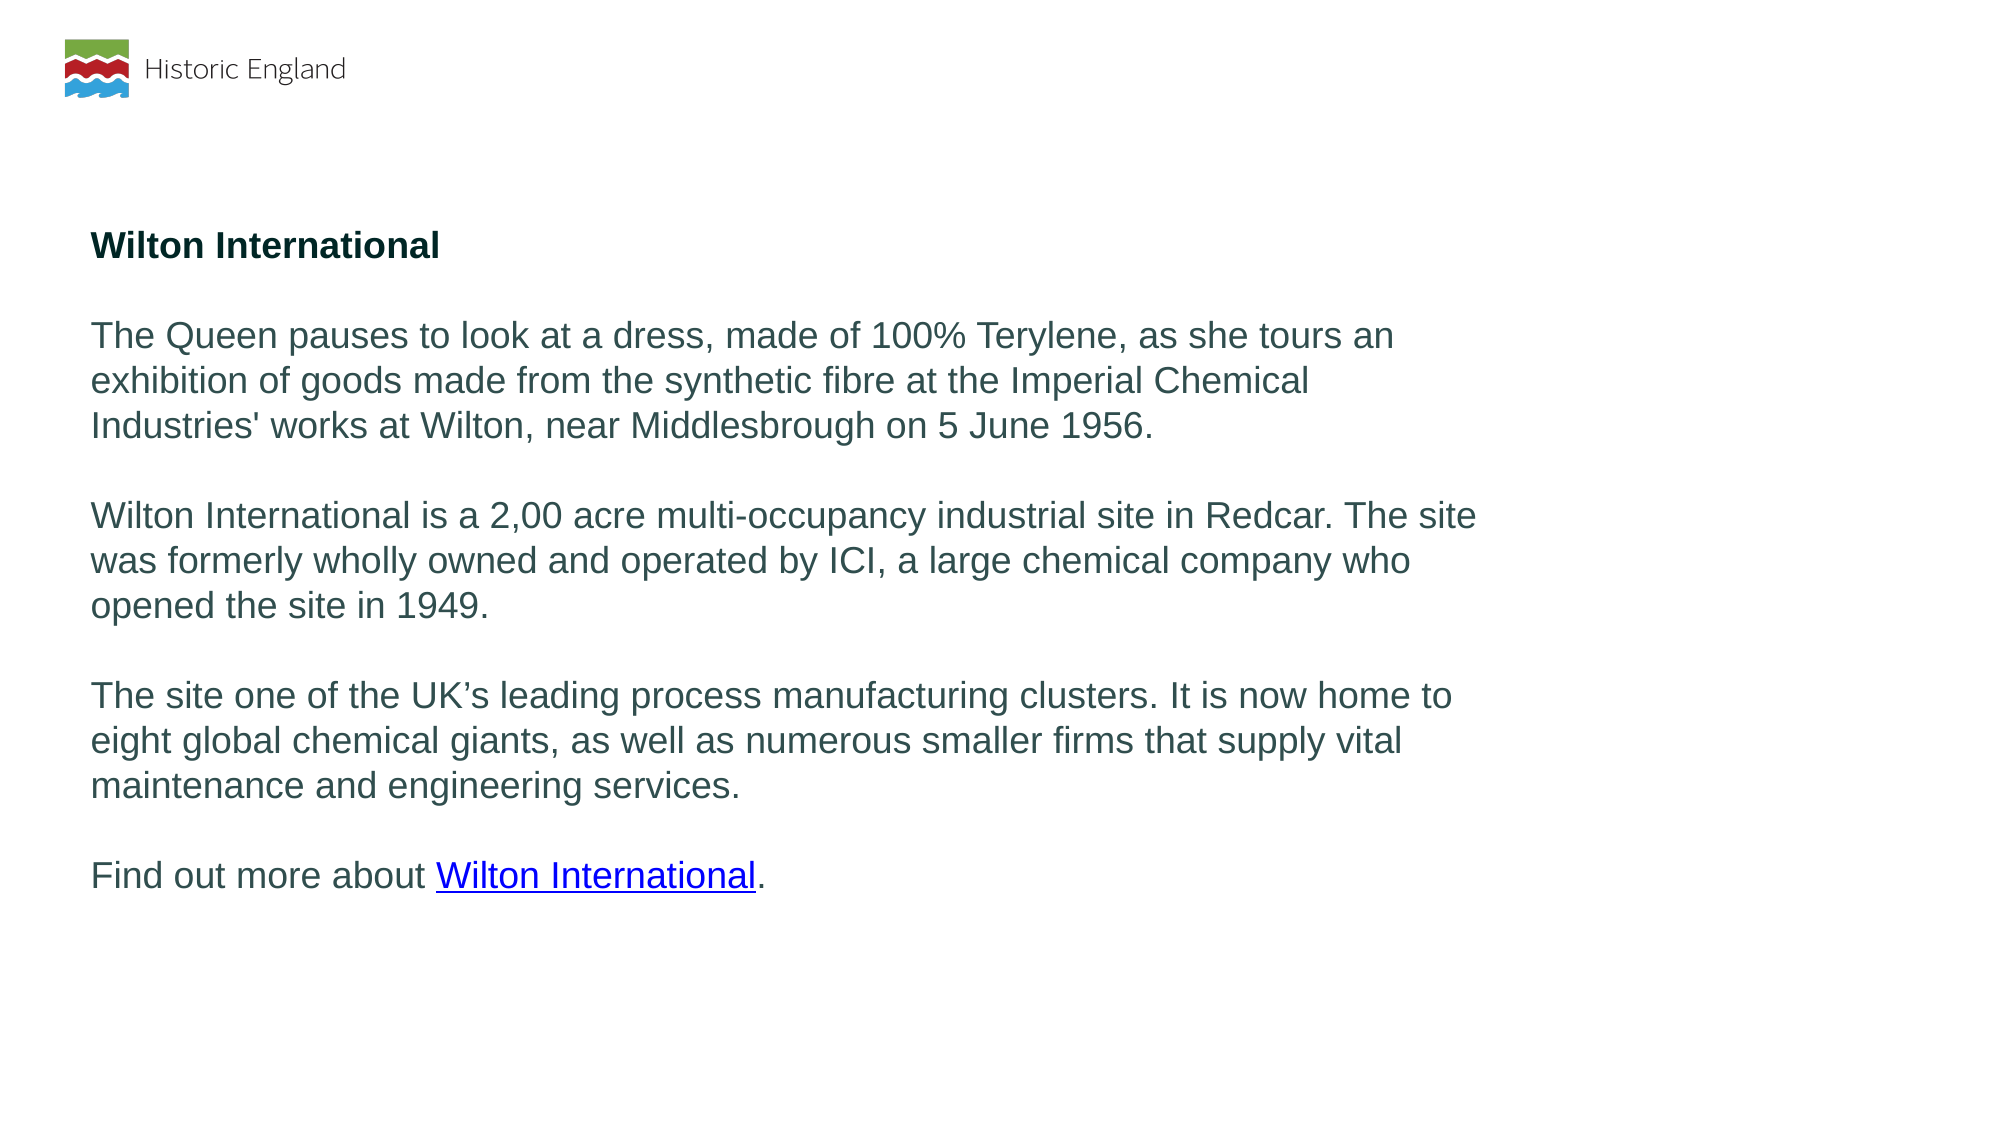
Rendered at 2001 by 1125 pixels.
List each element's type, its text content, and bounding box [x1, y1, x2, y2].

text_box Wilton International The Queen pauses to look at a dress, made of 100% Terylene, as she tours an exhibition of goods made from the synthetic fibre at the Imperial Chemical Industries' works at Wilton, near Middlesbrough on 5 June 1956. Wilton International is a 2,00 acre multi-occupancy industrial site in Redcar. The site was formerly wholly owned and operated by ICI, a large chemical company who opened the site in 1949. The site one of the UK’s leading process manufacturing clusters. It is now home to eight global chemical giants, as well as numerous smaller firms that supply vital maintenance and engineering services. Find out more about Wilton International. [75, 214, 1500, 904]
